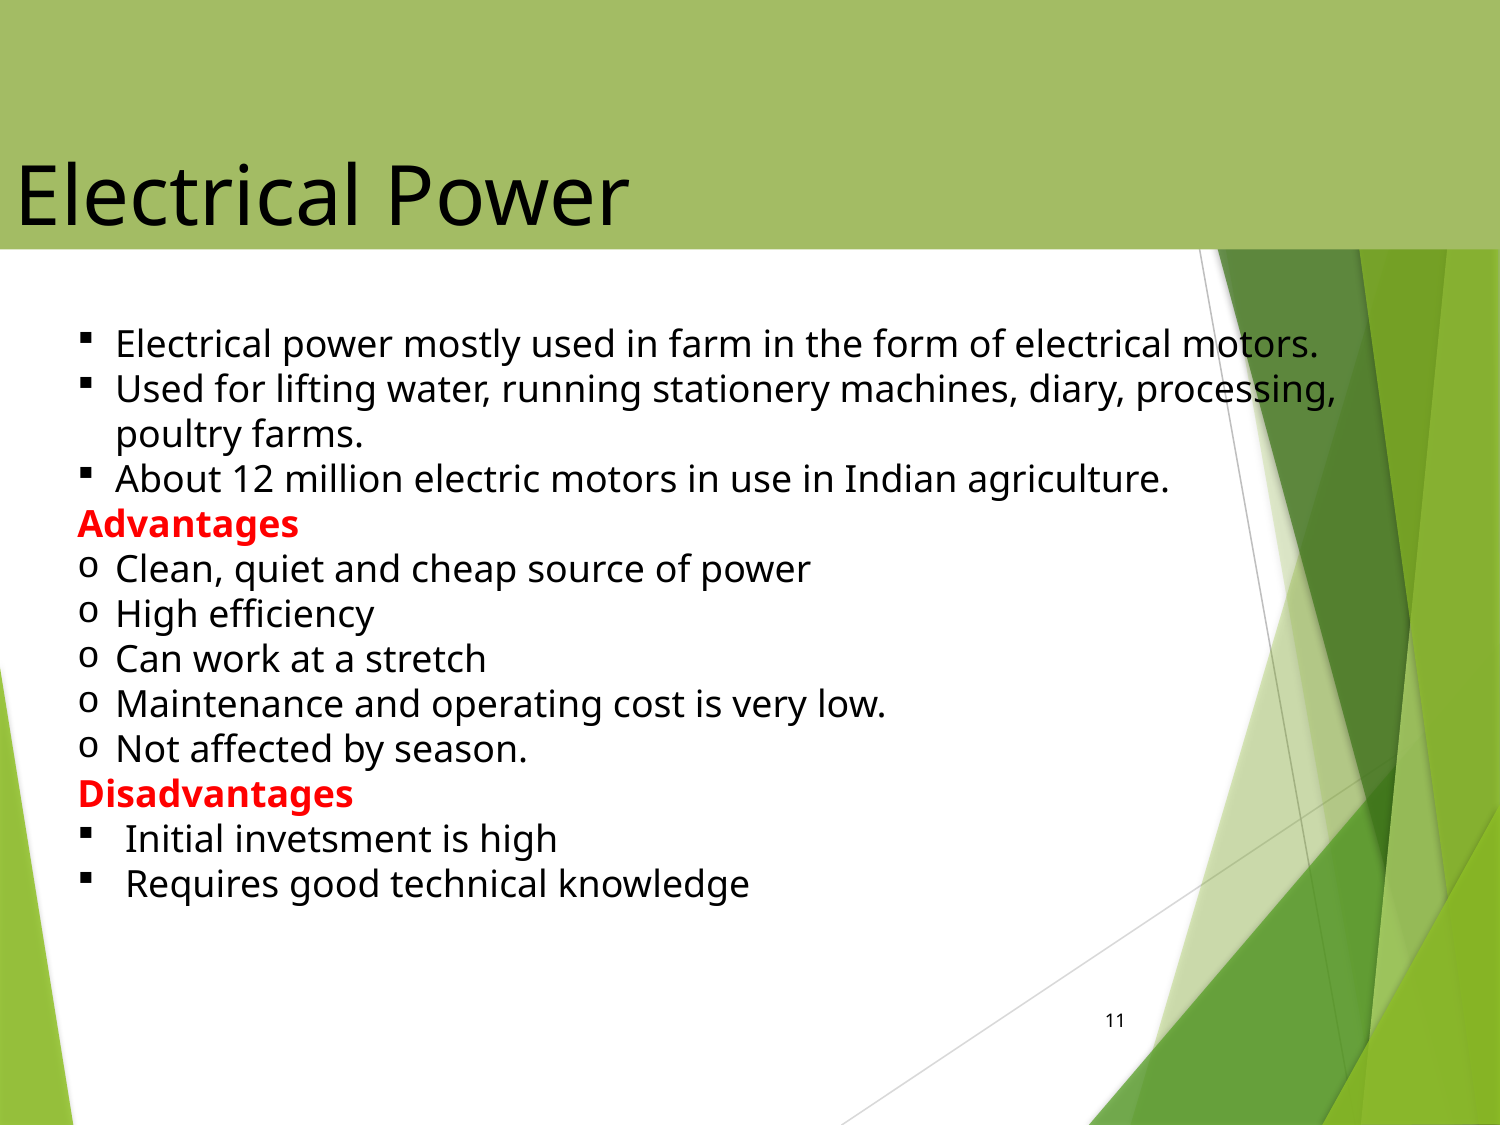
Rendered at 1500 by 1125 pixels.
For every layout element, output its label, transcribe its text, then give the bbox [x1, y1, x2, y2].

slide_number 11 [1057, 991, 1142, 1051]
text_box Electrical power mostly used in farm in the form of electrical motors. Used for lifting water, running stationery machines, diary, processing, poultry farms. About 12 million electric motors in use in Indian agriculture. Advantages Clean, quiet and cheap source of power High efficiency Can work at a stretch Maintenance and operating cost is very low. Not affected by season. Disadvantages Initial invetsment is high Requires good technical knowledge [62, 312, 1438, 958]
text_box Electrical Power [0, 0, 1500, 250]
